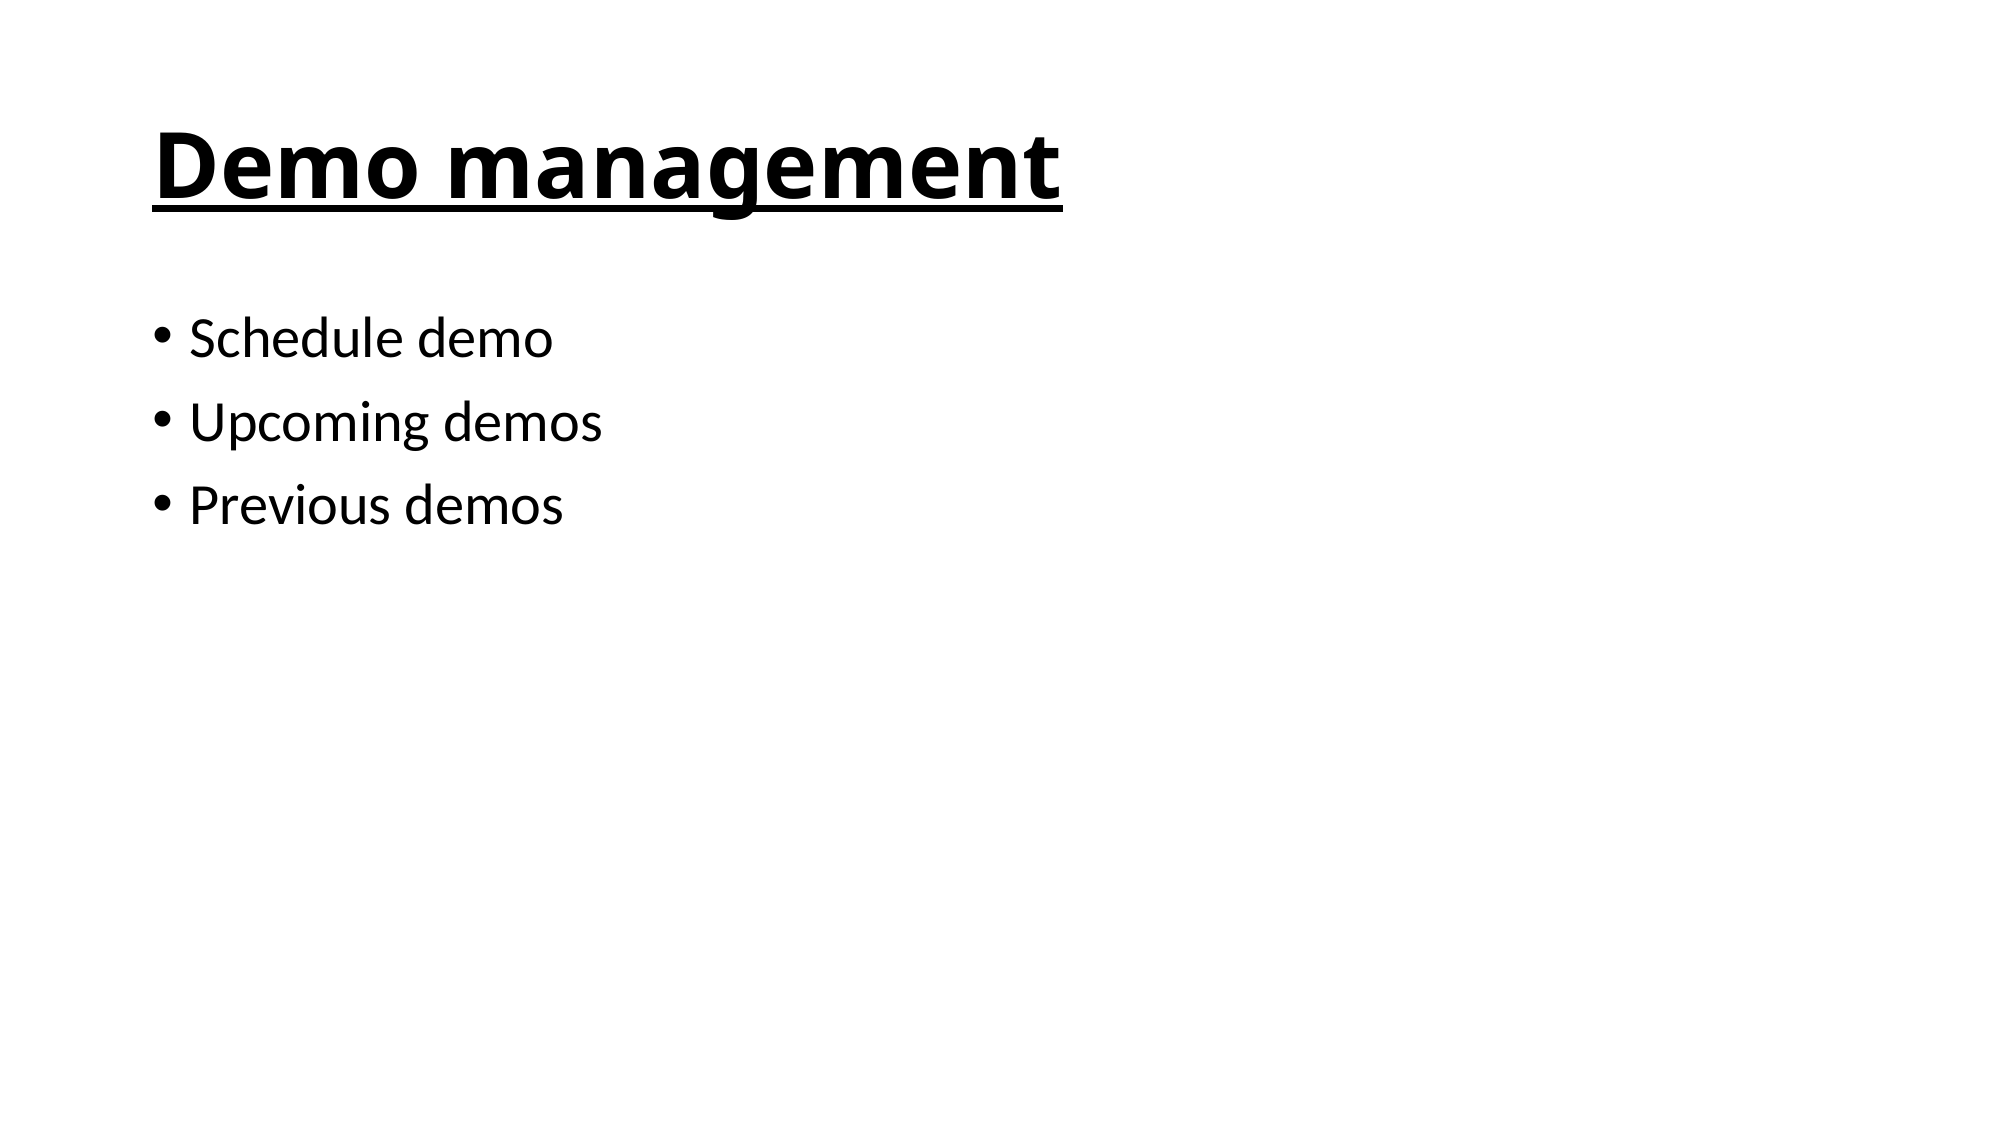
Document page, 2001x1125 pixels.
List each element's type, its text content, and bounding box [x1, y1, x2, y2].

list Schedule demo Upcoming demos Previous demos [137, 299, 1863, 1014]
title Demo management [137, 59, 1863, 278]
